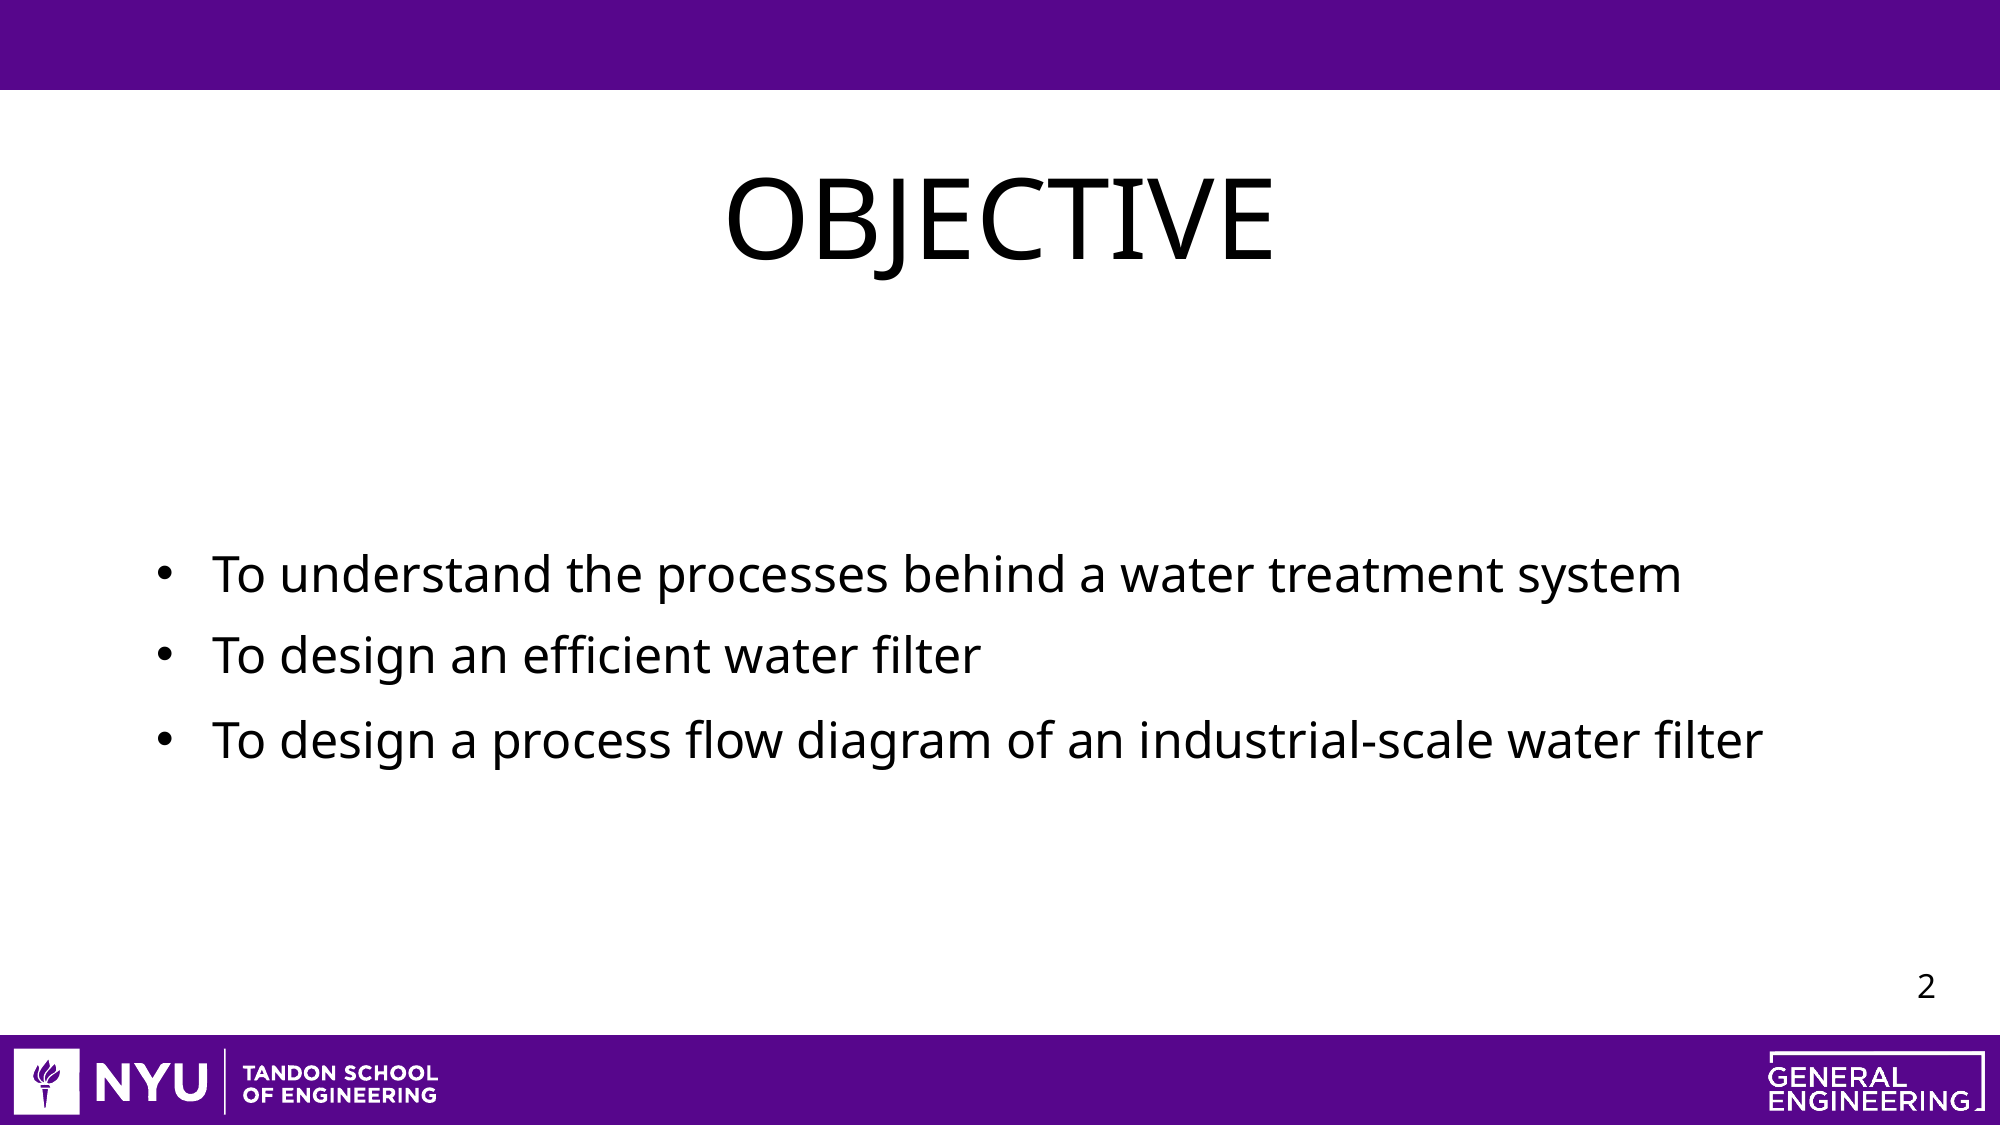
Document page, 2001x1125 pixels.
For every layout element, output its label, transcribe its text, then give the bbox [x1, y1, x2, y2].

title OBJECTIVE [92, 132, 1908, 292]
text_box [0, 0, 2000, 91]
text_box [0, 1034, 2000, 1125]
picture [1768, 1051, 1985, 1111]
picture [13, 1048, 438, 1115]
text_box 2 [1802, 958, 1951, 1013]
subtitle To understand the processes behind a water treatment system To design an efficient water filter To design a process flow diagram of an industrial-scale water filter [141, 333, 1877, 977]
